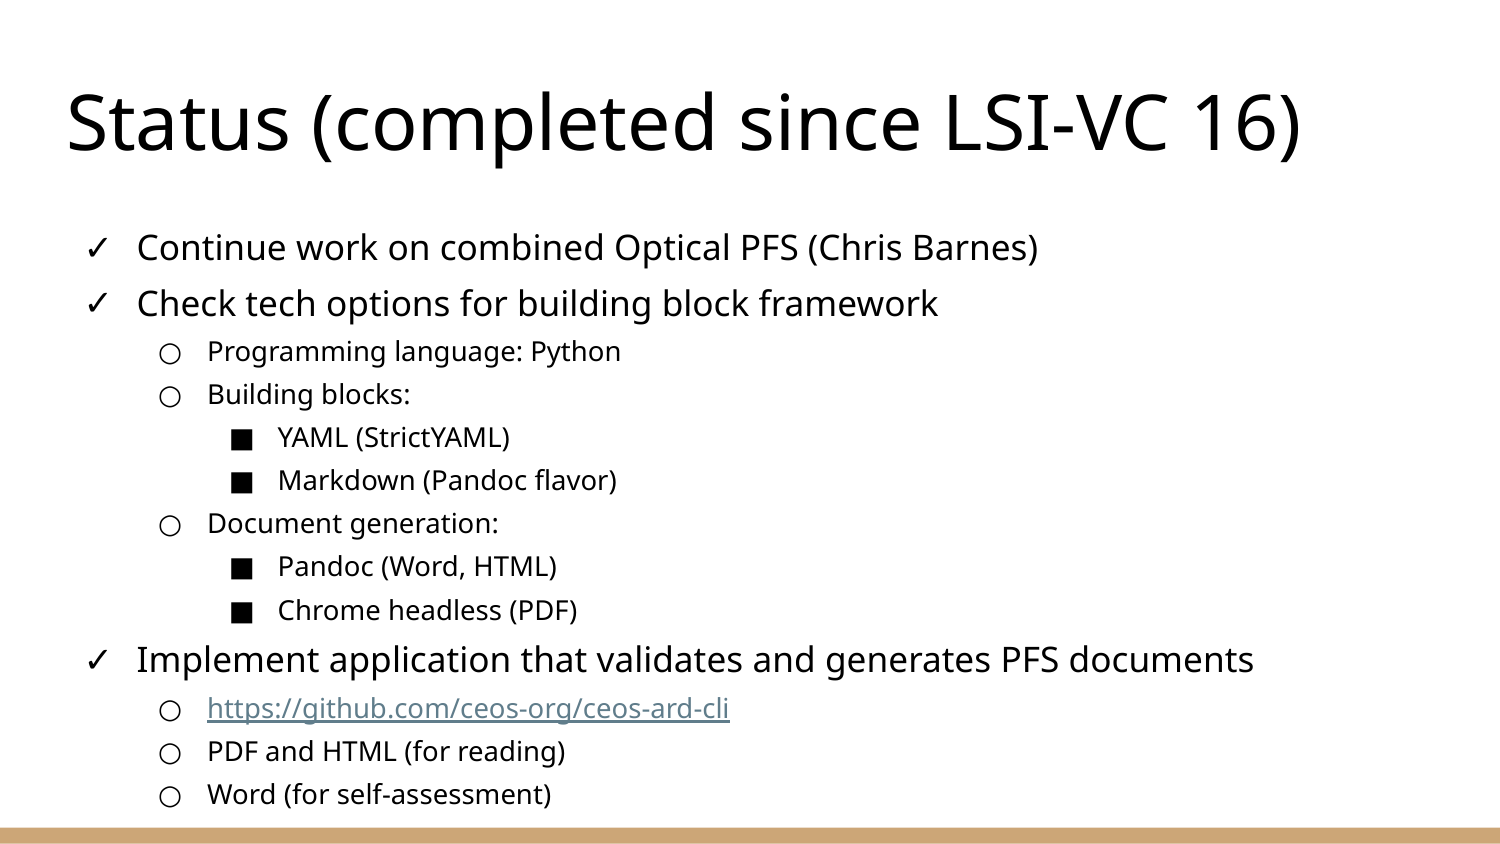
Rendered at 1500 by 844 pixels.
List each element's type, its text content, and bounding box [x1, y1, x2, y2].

list Continue work on combined Optical PFS (Chris Barnes) Check tech options for building block framework Programming language: Python Building blocks: YAML (StrictYAML) Markdown (Pandoc flavor) Document generation: Pandoc (Word, HTML) Chrome headless (PDF) Implement application that validates and generates PFS documents https://github.com/ceos-org/ceos-ard-cli PDF and HTML (for reading) Word (for self-assessment) [51, 200, 1449, 832]
title Status (completed since LSI-VC 16) [51, 51, 1449, 189]
